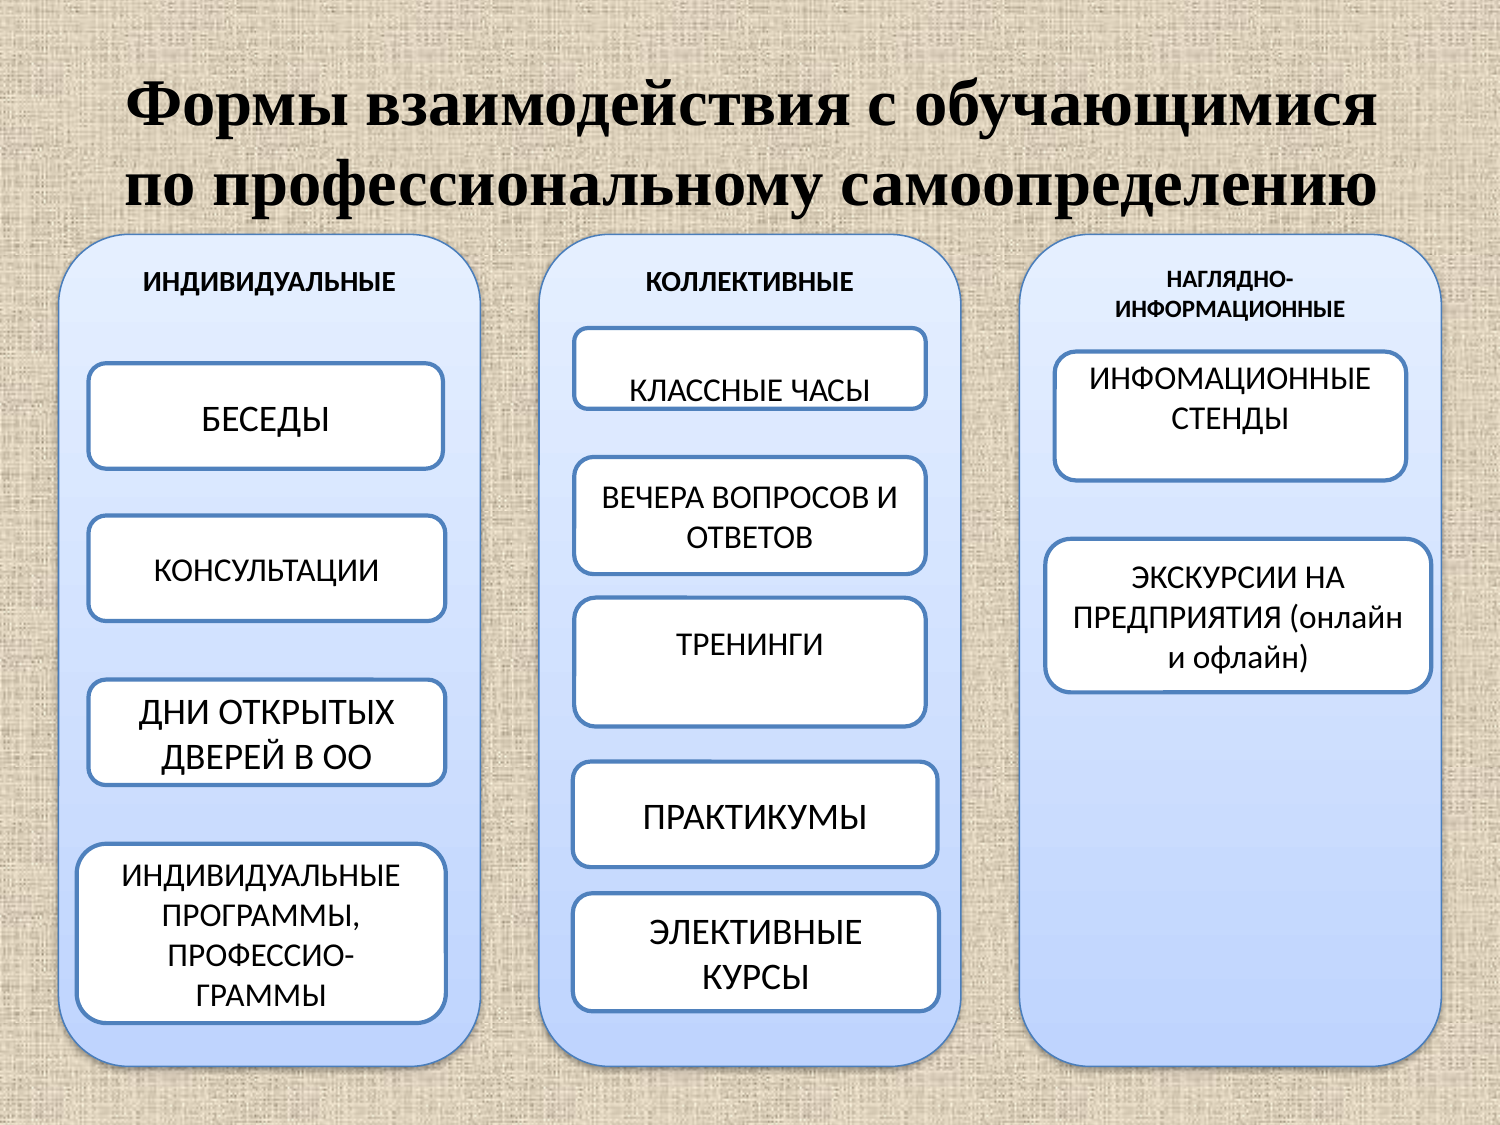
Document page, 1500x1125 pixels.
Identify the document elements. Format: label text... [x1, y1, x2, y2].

text_box ИНДИВИДУАЛЬНЫЕ ПРОГРАММЫ, ПРОФЕССИО- ГРАММЫ [74, 841, 448, 1026]
picture [0, 0, 1500, 1125]
text_box КОНСУЛЬТАЦИИ [86, 513, 448, 624]
text_box ПРАКТИКУМЫ [570, 759, 940, 870]
title Формы взаимодействия с обучающимися по профессиональному самоопределению [74, 44, 1430, 233]
text_box ЭЛЕКТИВНЫЕ КУРСЫ [570, 891, 942, 1014]
text_box ТРЕНИНГИ [572, 595, 928, 729]
text_box ЭКСКУРСИИ НА ПРЕДПРИЯТИЯ (онлайн и офлайн) [1043, 536, 1434, 695]
text_box БЕСЕДЫ [86, 361, 446, 471]
text_box КЛАССНЫЕ ЧАСЫ [572, 325, 928, 411]
text_box ИНФОМАЦИОННЫЕ СТЕНДЫ [1052, 349, 1409, 483]
text_box НАГЛЯДНО-ИНФОРМАЦИОННЫЕ [1018, 233, 1443, 1068]
text_box ИНДИВИДУАЛЬНЫЕ [57, 233, 482, 1068]
text_box КОЛЛЕКТИВНЫЕ [538, 233, 962, 1068]
text_box ВЕЧЕРА ВОПРОСОВ И ОТВЕТОВ [572, 454, 928, 577]
text_box ДНИ ОТКРЫТЫХ ДВЕРЕЙ В ОО [86, 677, 448, 788]
